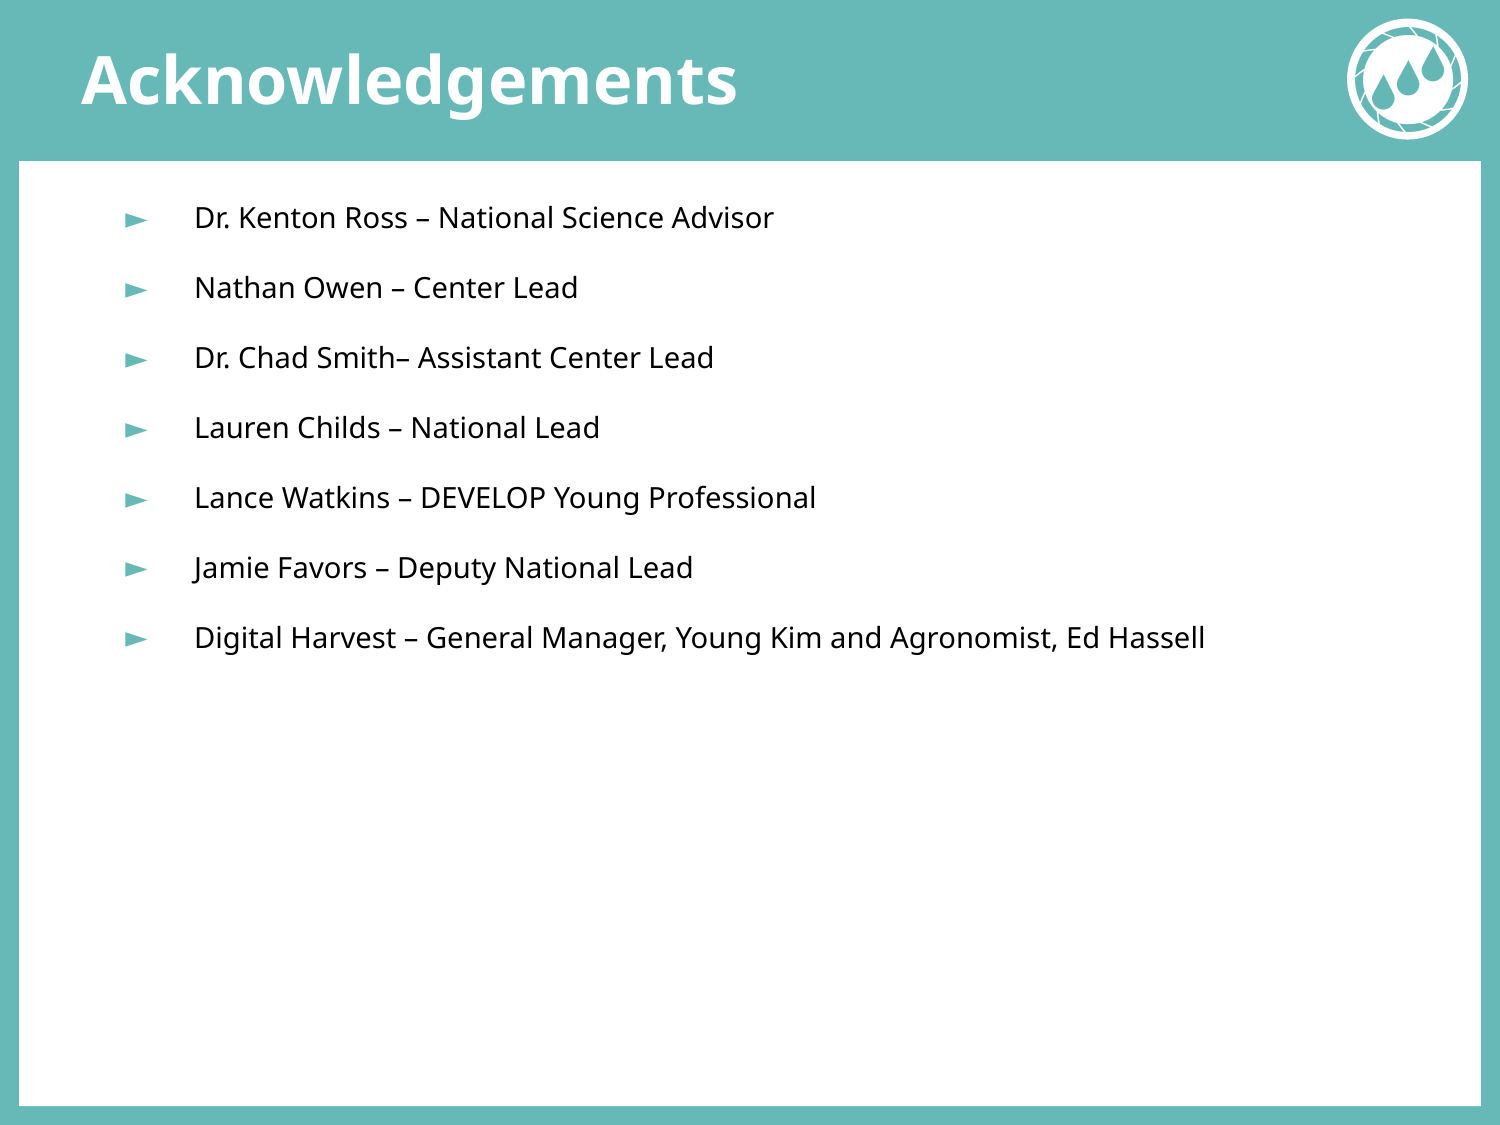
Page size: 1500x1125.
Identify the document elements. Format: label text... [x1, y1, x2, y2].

title Acknowledgements [66, 25, 1238, 134]
picture [1355, 27, 1461, 132]
list Dr. Kenton Ross – National Science Advisor Nathan Owen – Center Lead Dr. Chad Smith– Assistant Center Lead Lauren Childs – National Lead Lance Watkins – DEVELOP Young Professional Jamie Favors – Deputy National Lead Digital Harvest – General Manager, Young Kim and Agronomist, Ed Hassell [66, 184, 1434, 1085]
